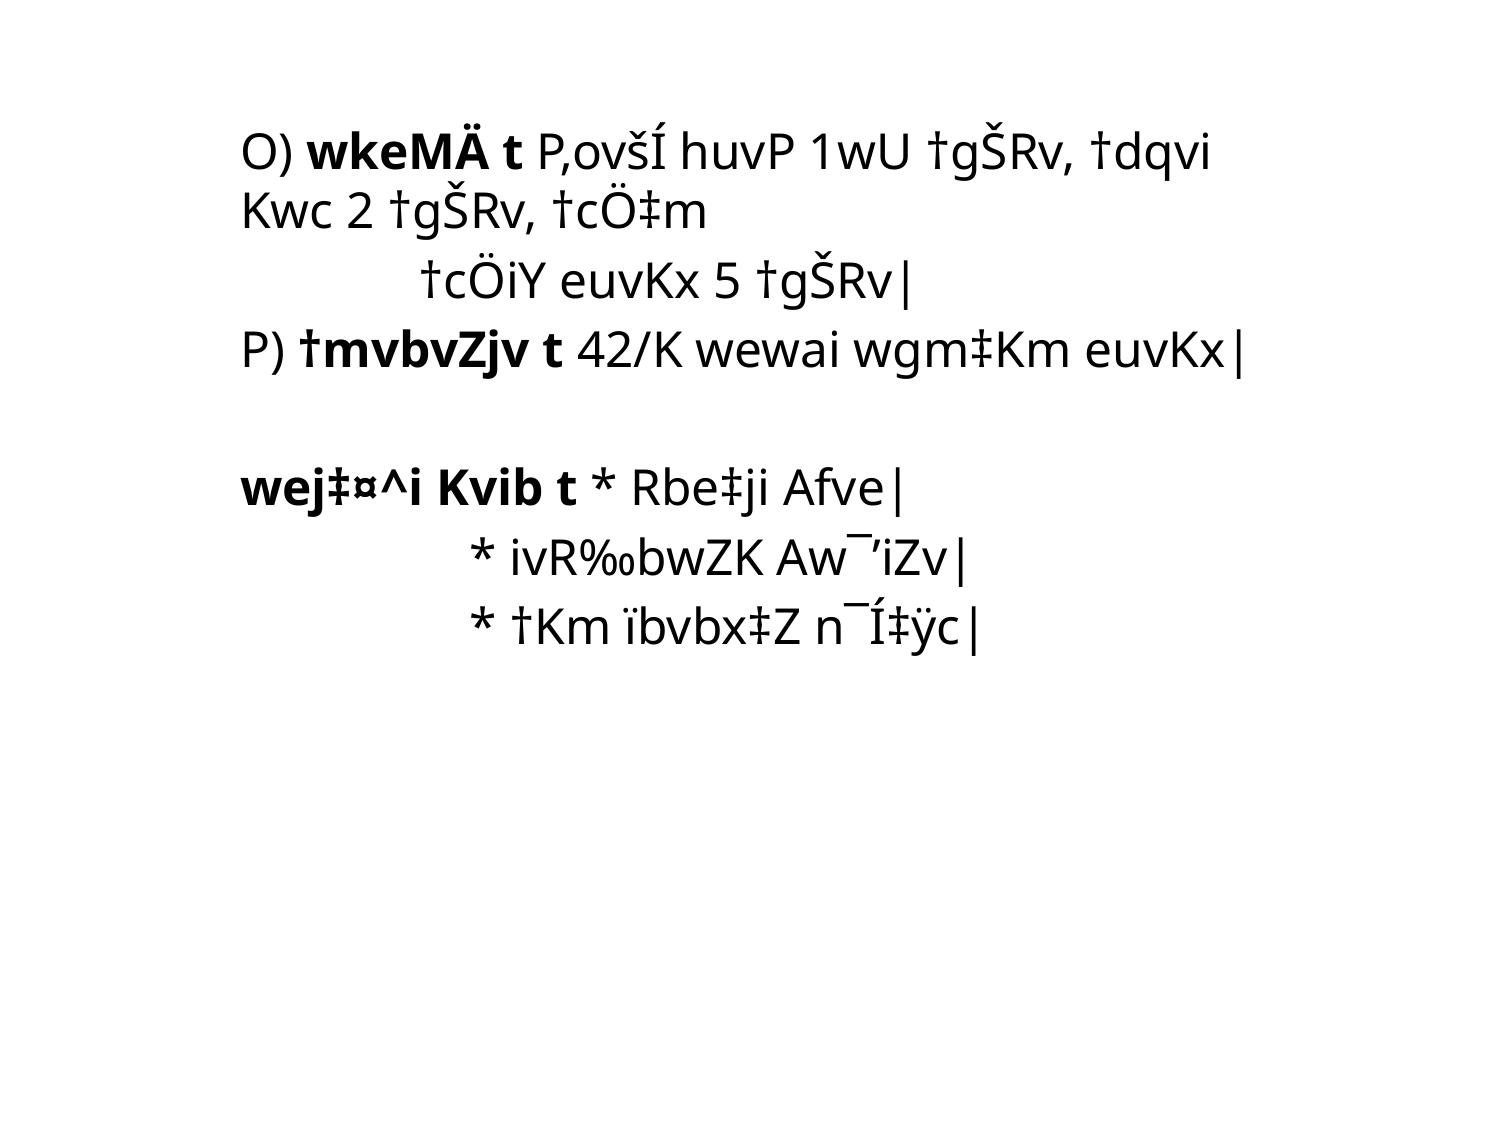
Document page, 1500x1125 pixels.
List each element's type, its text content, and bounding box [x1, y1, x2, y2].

subtitle O) wkeMÄ t P‚ovšÍ huvP 1wU †gŠRv, †dqvi Kwc 2 †gŠRv, †cÖ‡m †cÖiY euvKx 5 †gŠRv| P) †mvbvZjv t 42/K wewai wgm‡Km euvKx| wej‡¤^i Kvib t * Rbe‡ji Afve| * ivR‰bwZK Aw¯’iZv| * †Km ïbvbx‡Z n¯Í‡ÿc| [225, 112, 1275, 725]
